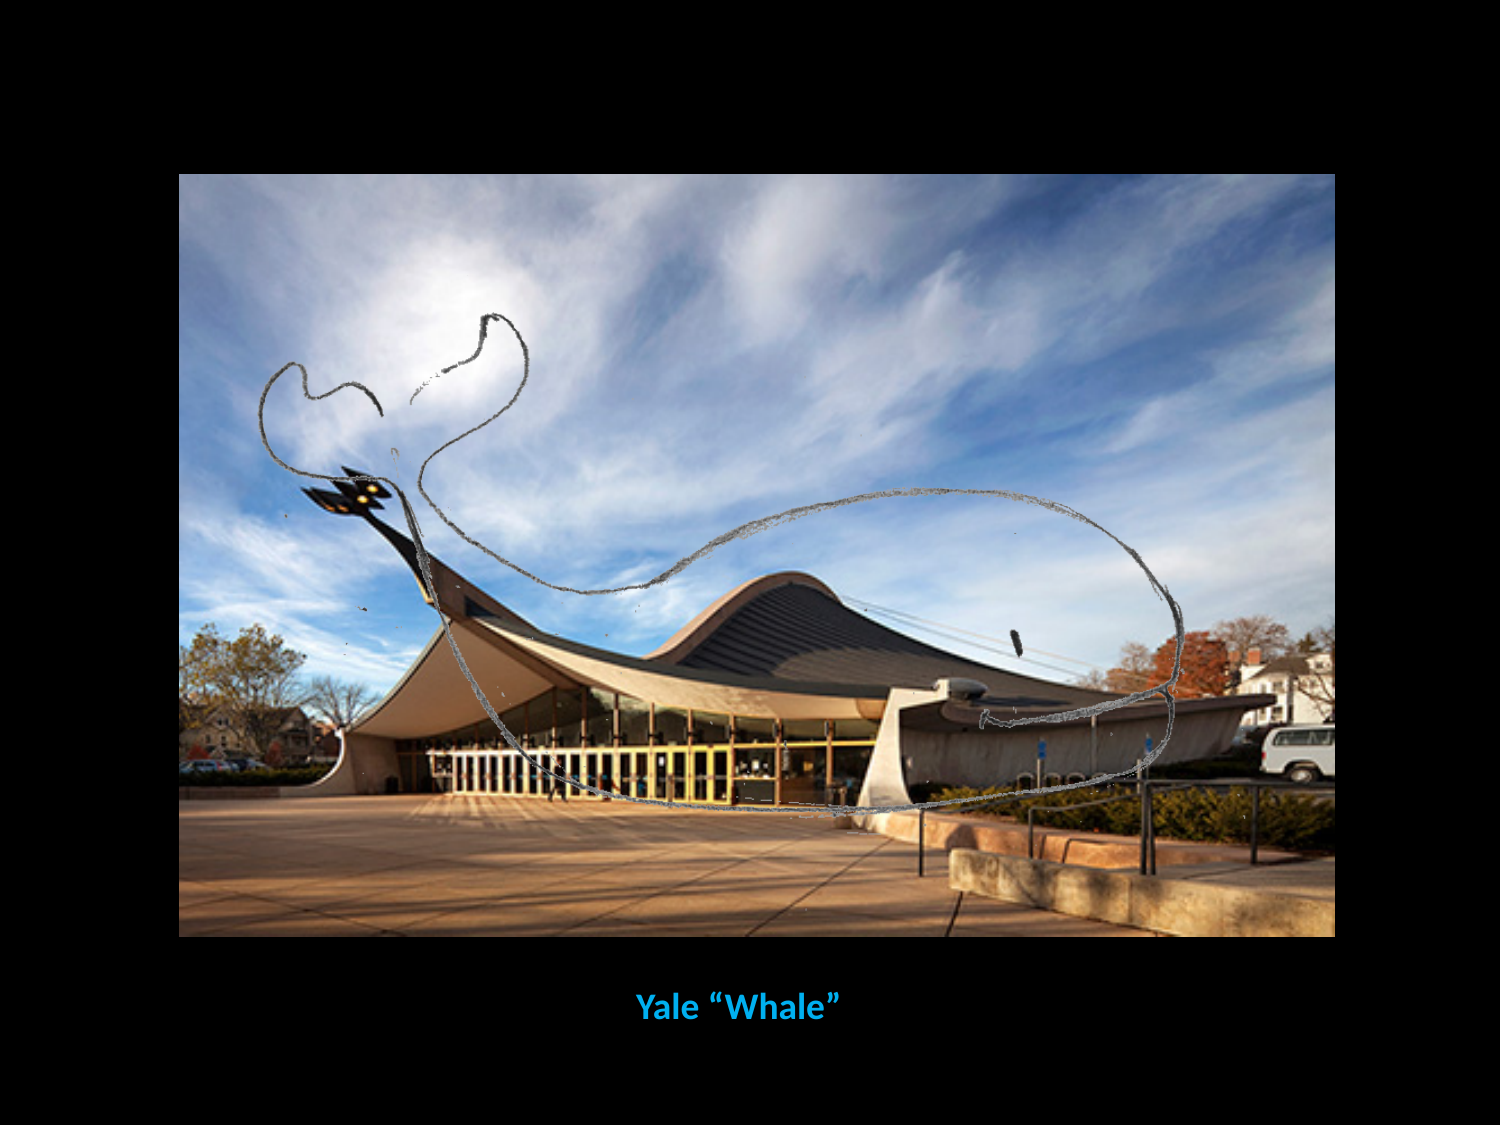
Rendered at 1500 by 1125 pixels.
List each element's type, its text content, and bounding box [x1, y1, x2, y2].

text_box Yale “Whale” [621, 974, 857, 1035]
picture [179, 174, 1336, 937]
